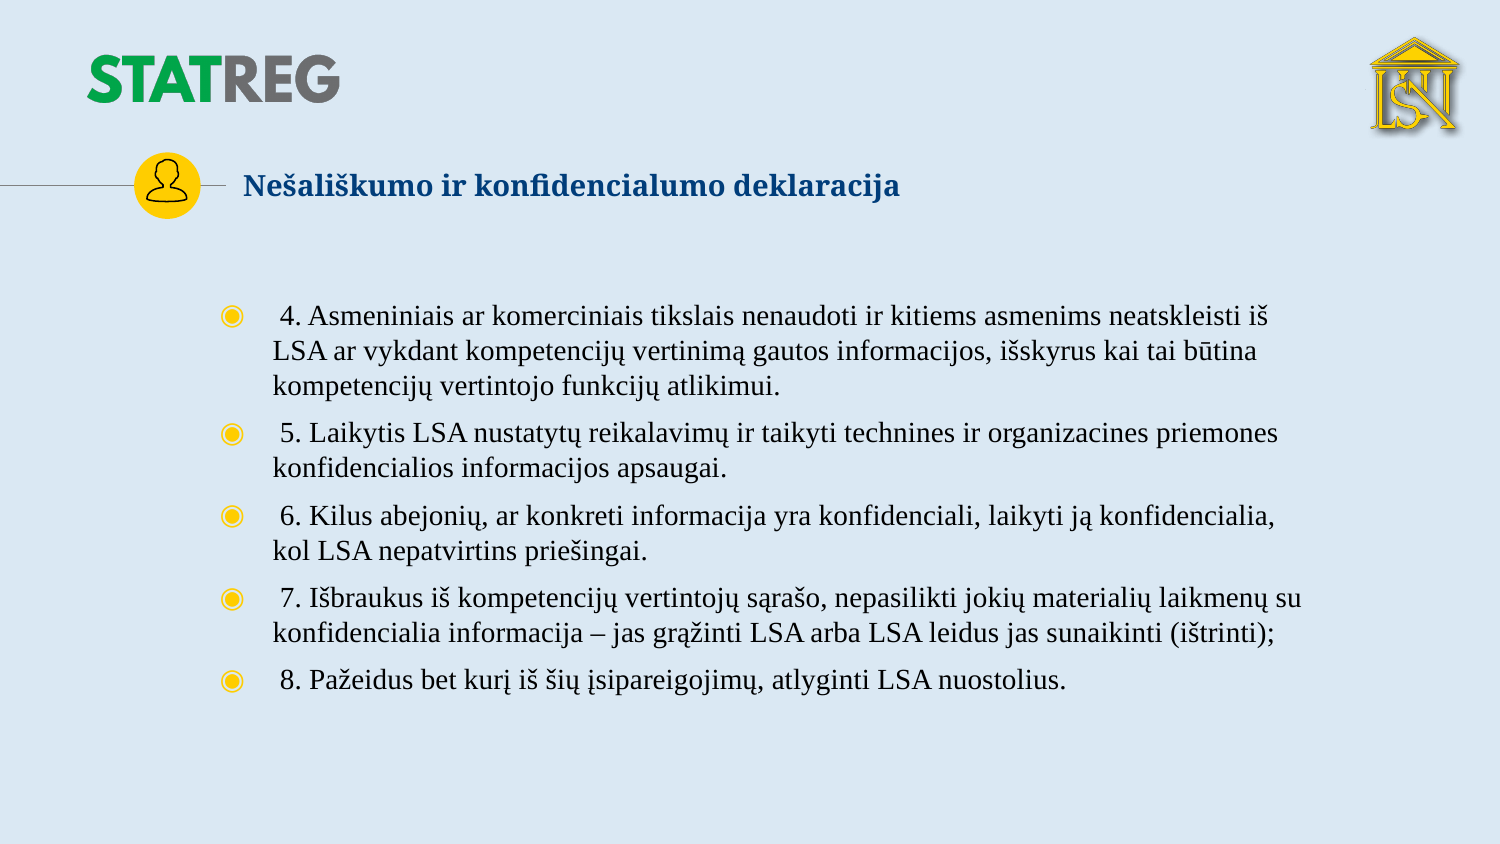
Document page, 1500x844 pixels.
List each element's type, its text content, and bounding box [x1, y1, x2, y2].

picture [80, 46, 346, 112]
picture [1365, 35, 1464, 131]
list 4. Asmeniniais ar komerciniais tikslais nenaudoti ir kitiems asmenims neatskleisti iš LSA ar vykdant kompetencijų vertinimą gautos informacijos, išskyrus kai tai būtina kompetencijų vertintojo funkcijų atlikimui. 5. Laikytis LSA nustatytų reikalavimų ir taikyti technines ir organizacines priemones konfidencialios informacijos apsaugai. 6. Kilus abejonių, ar konkreti informacija yra konfidenciali, laikyti ją konfidencialia, kol LSA nepatvirtins priešingai. 7. Išbraukus iš kompetencijų vertintojų sąrašo, nepasilikti jokių materialių laikmenų su konfidencialia informacija – jas grąžinti LSA arba LSA leidus jas sunaikinti (ištrinti); 8. Pažeidus bet kurį iš šių įsipareigojimų, atlyginti LSA nuostolius. [186, 233, 1332, 765]
title Nešališkumo ir konfidencialumo deklaracija [228, 148, 1191, 221]
